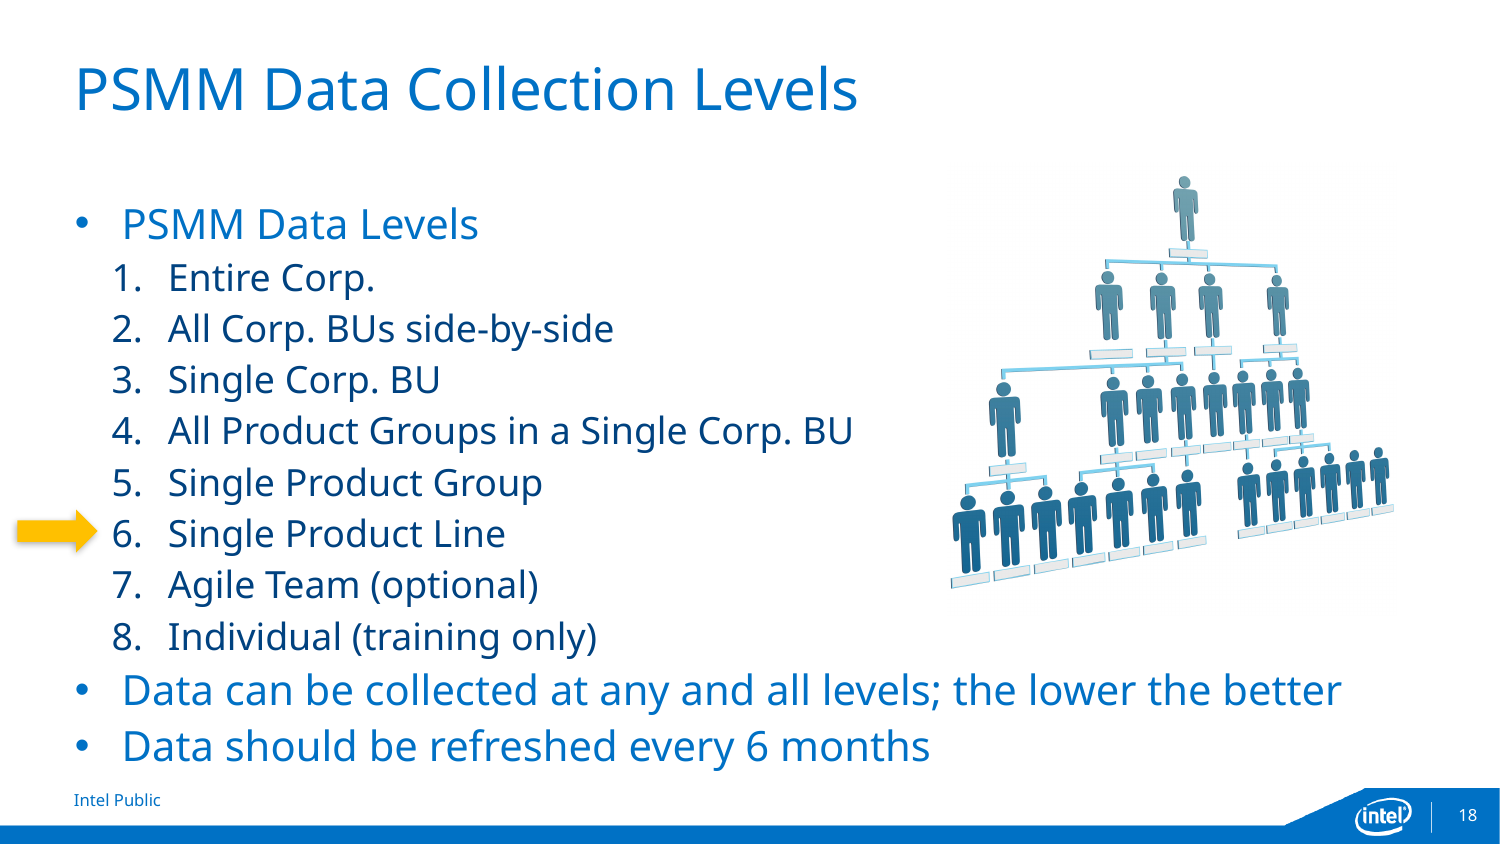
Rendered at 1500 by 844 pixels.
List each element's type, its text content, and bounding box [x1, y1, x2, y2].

picture [947, 162, 1397, 617]
title PSMM Data Collection Levels [74, 52, 1425, 195]
picture [0, 788, 1500, 844]
slide_number 18 [1127, 794, 1478, 840]
text_box [16, 508, 99, 554]
list PSMM Data Levels Entire Corp. All Corp. BUs side-by-side Single Corp. BU All Product Groups in a Single Corp. BU Single Product Group Single Product Line Agile Team (optional) Individual (training only) Data can be collected at any and all levels; the lower the better Data should be refreshed every 6 months [74, 197, 1425, 760]
